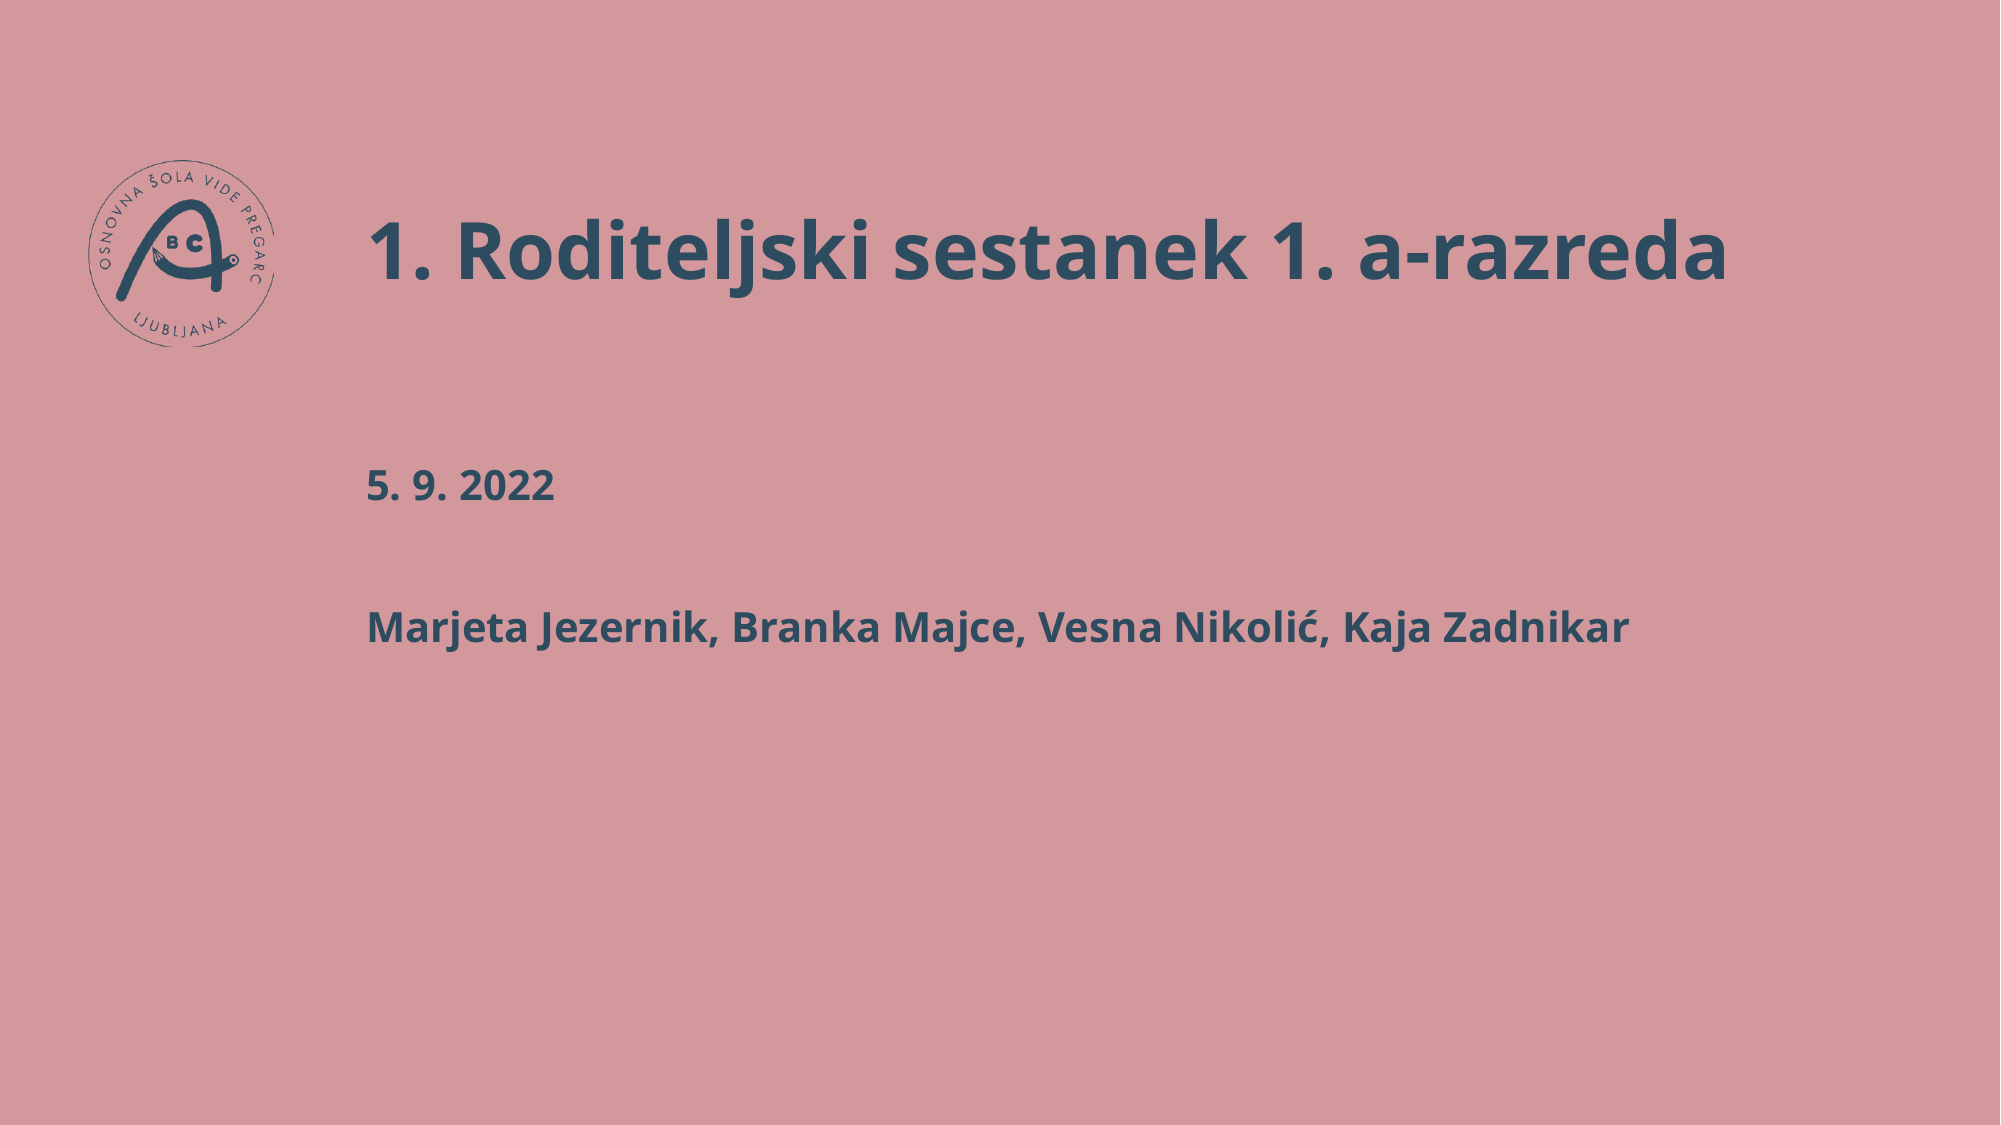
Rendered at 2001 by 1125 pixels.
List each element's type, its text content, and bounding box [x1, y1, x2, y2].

title 1. Roditeljski sestanek 1. a-razreda [363, 116, 1903, 392]
list 5. 9. 2022 Marjeta Jezernik, Branka Majce, Vesna Nikolić, Kaja Zadnikar [366, 458, 1900, 667]
